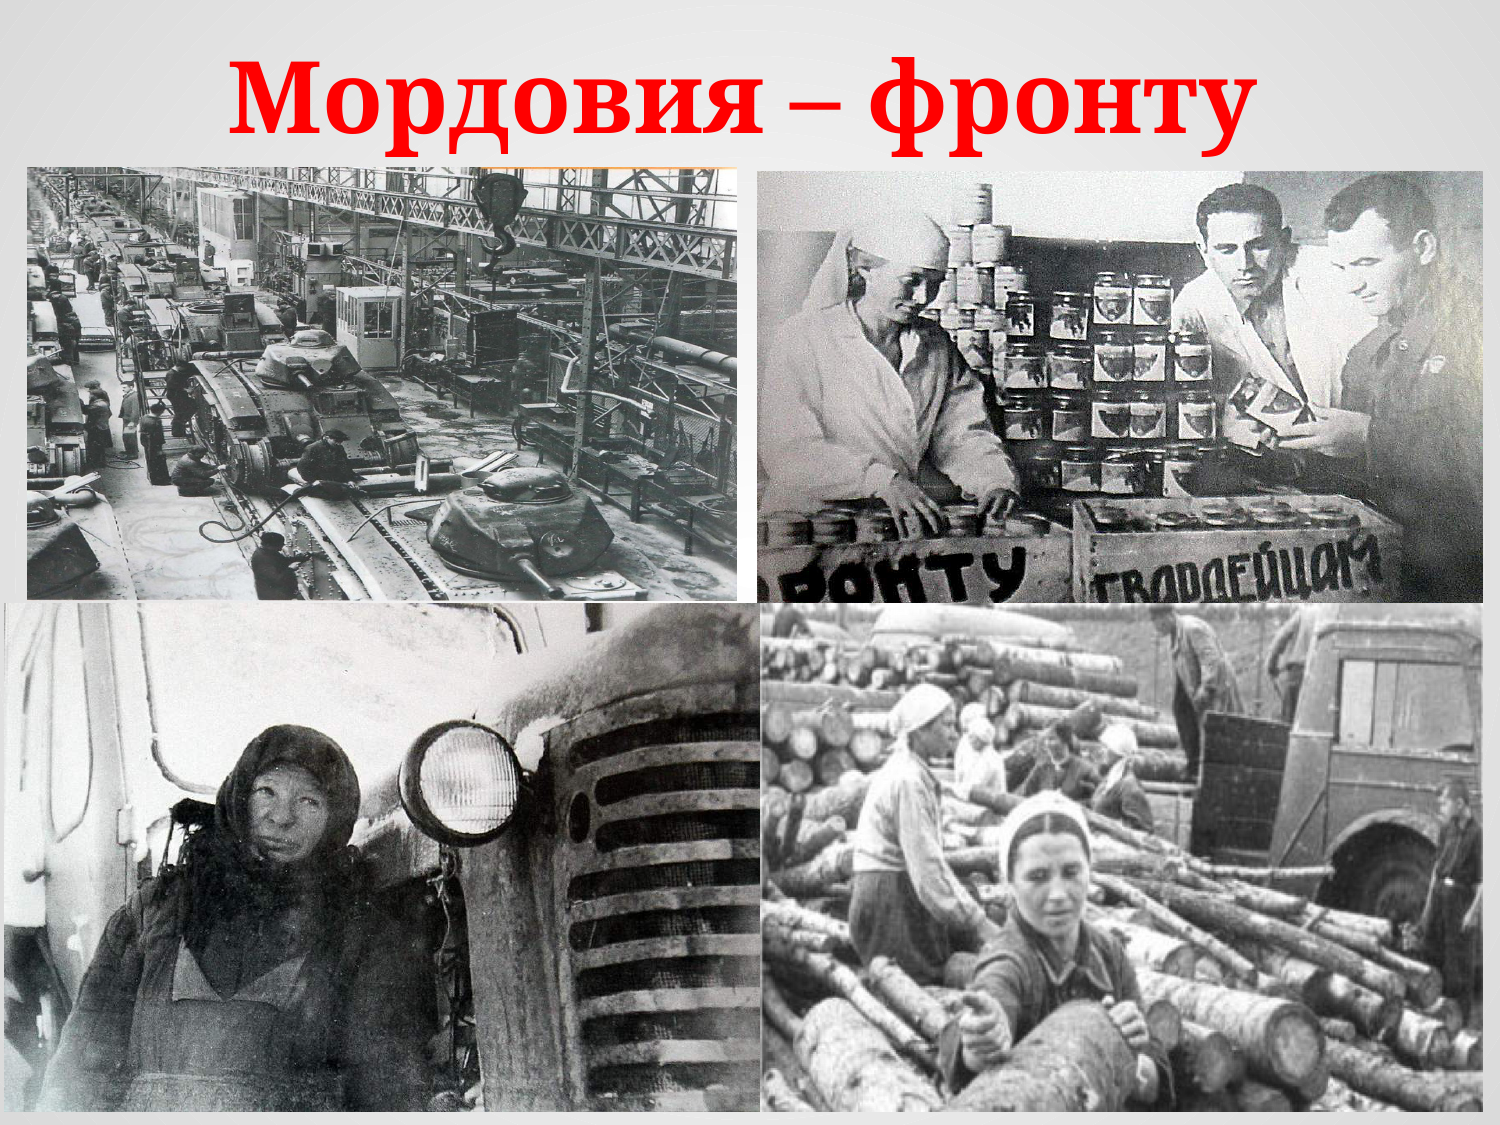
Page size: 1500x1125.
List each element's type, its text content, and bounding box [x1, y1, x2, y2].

picture [4, 171, 1483, 1112]
picture [27, 167, 737, 601]
title Мордовия – фронту [29, 30, 1483, 161]
